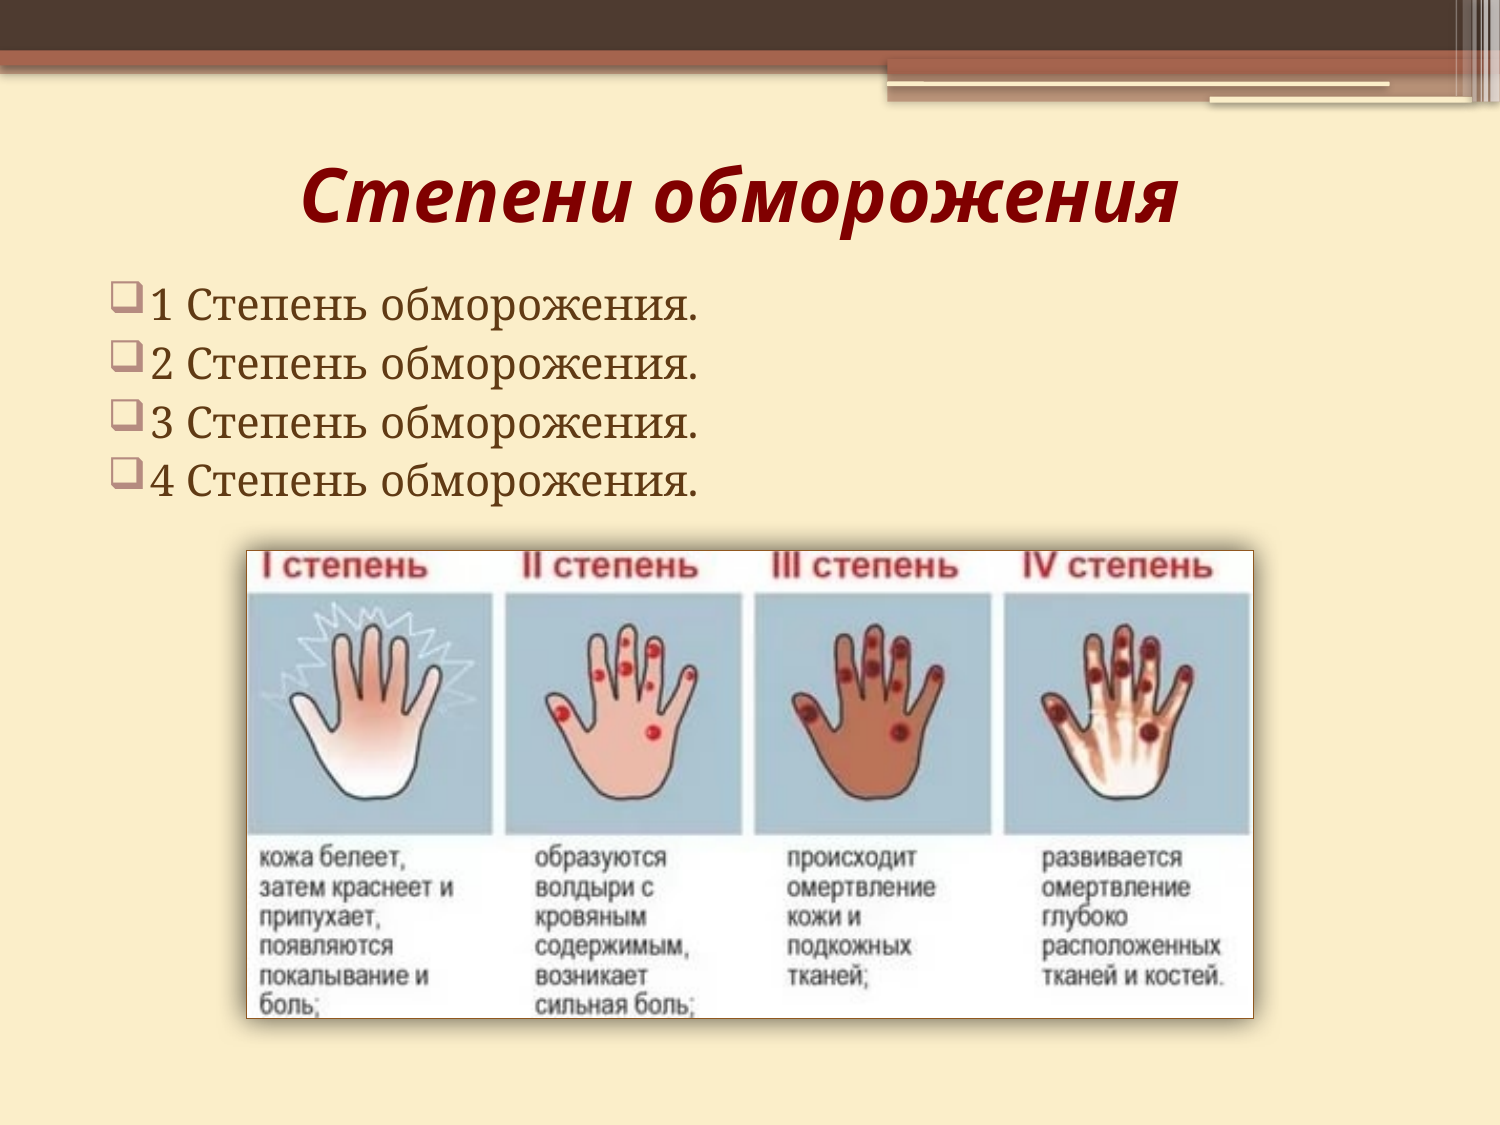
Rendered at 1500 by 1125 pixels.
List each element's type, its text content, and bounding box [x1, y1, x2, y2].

list 1 Степень обморожения. 2 Степень обморожения. 3 Степень обморожения. 4 Степень обморожения. [75, 269, 1425, 979]
title Степени обморожения [75, 105, 1425, 269]
picture [245, 550, 1255, 1020]
